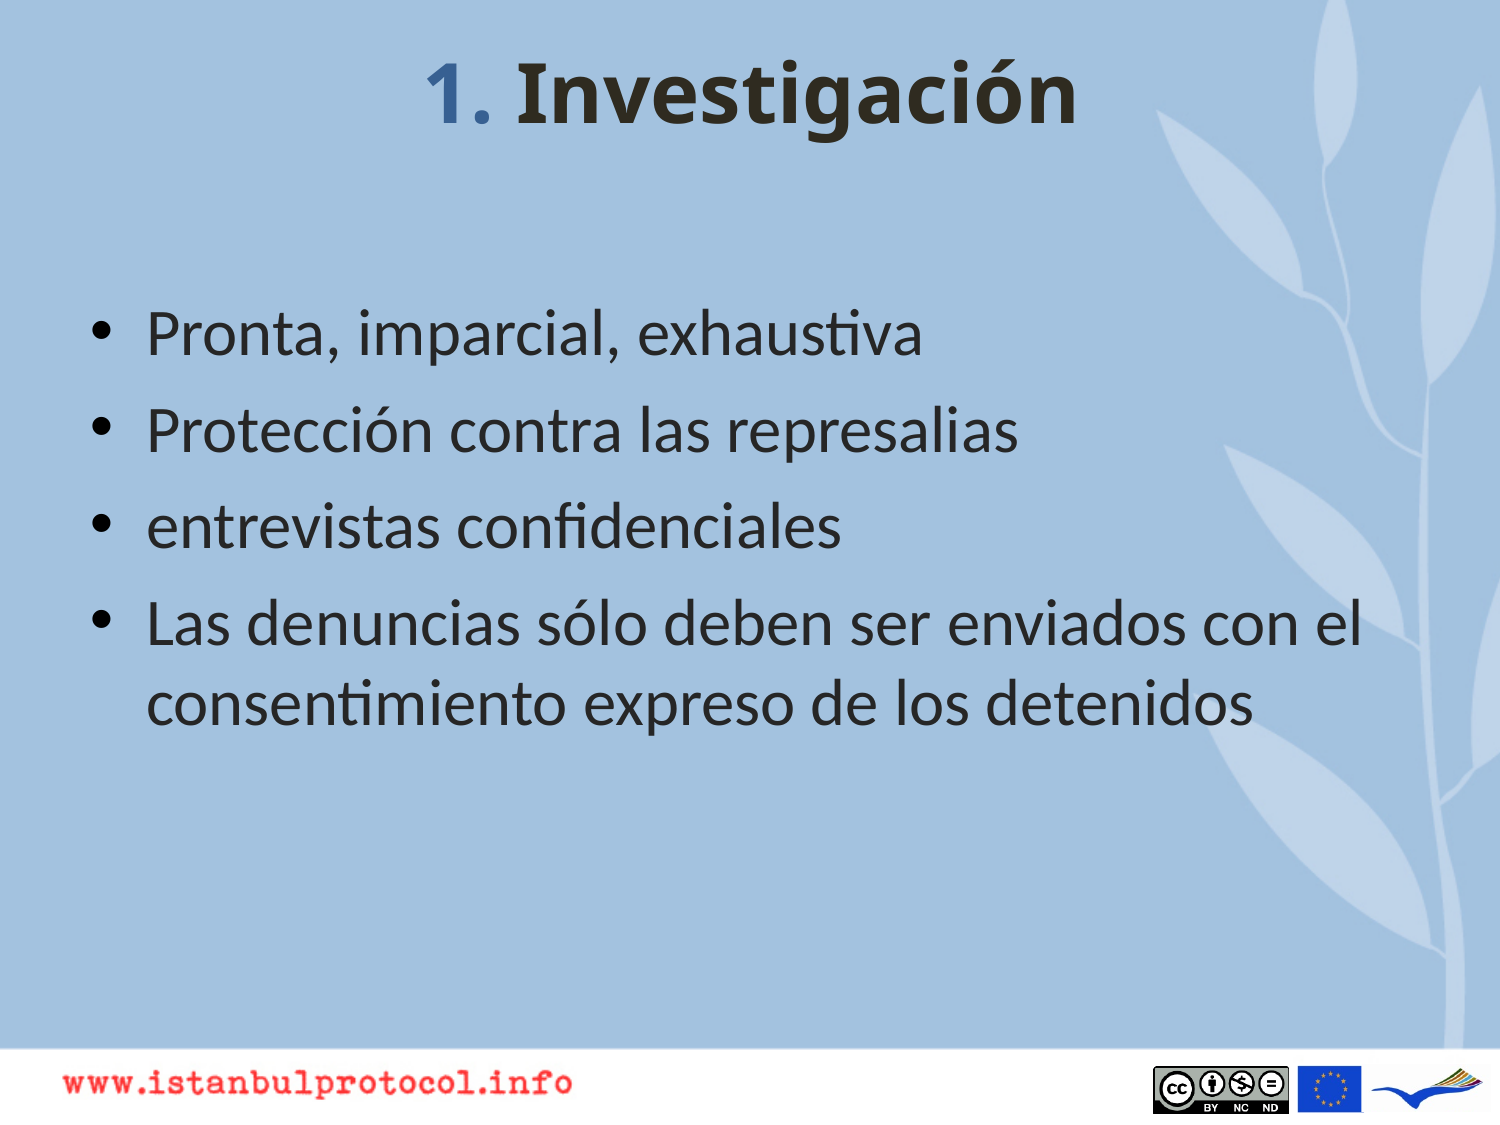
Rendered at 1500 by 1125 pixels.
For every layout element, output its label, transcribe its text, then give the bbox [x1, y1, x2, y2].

list Pronta, imparcial, exhaustiva Protección contra las represalias entrevistas confidenciales Las denuncias sólo deben ser enviados con el consentimiento expreso de los detenidos [75, 184, 1425, 1005]
picture [0, 0, 1500, 1125]
title 1. Investigación [76, 0, 1427, 198]
